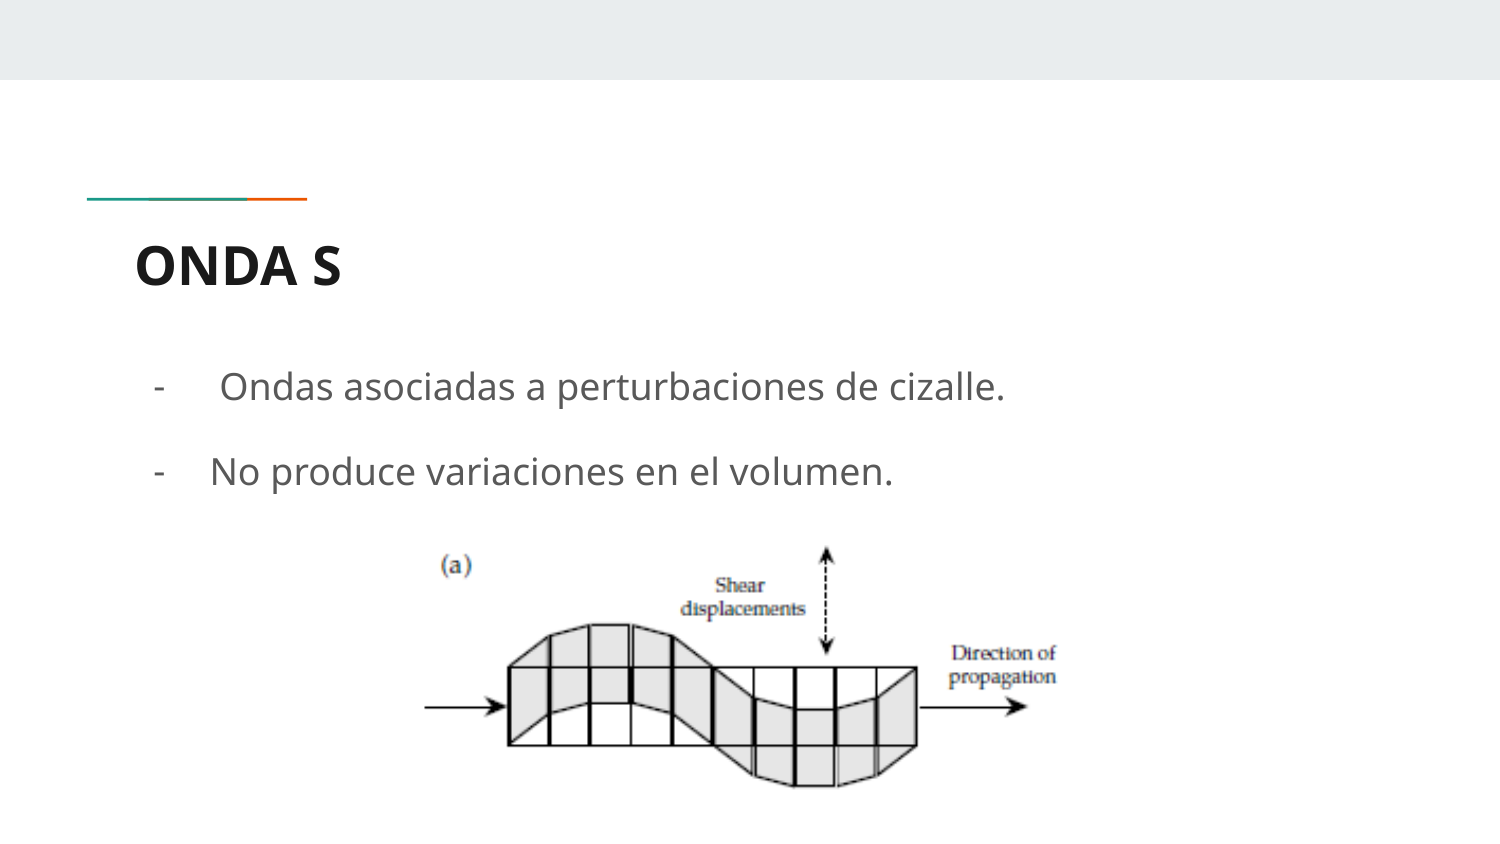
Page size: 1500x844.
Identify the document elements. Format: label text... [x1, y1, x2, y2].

picture [404, 524, 1097, 815]
list Ondas asociadas a perturbaciones de cizalle. No produce variaciones en el volumen. [119, 341, 1381, 712]
title ONDA S [119, 216, 1381, 305]
